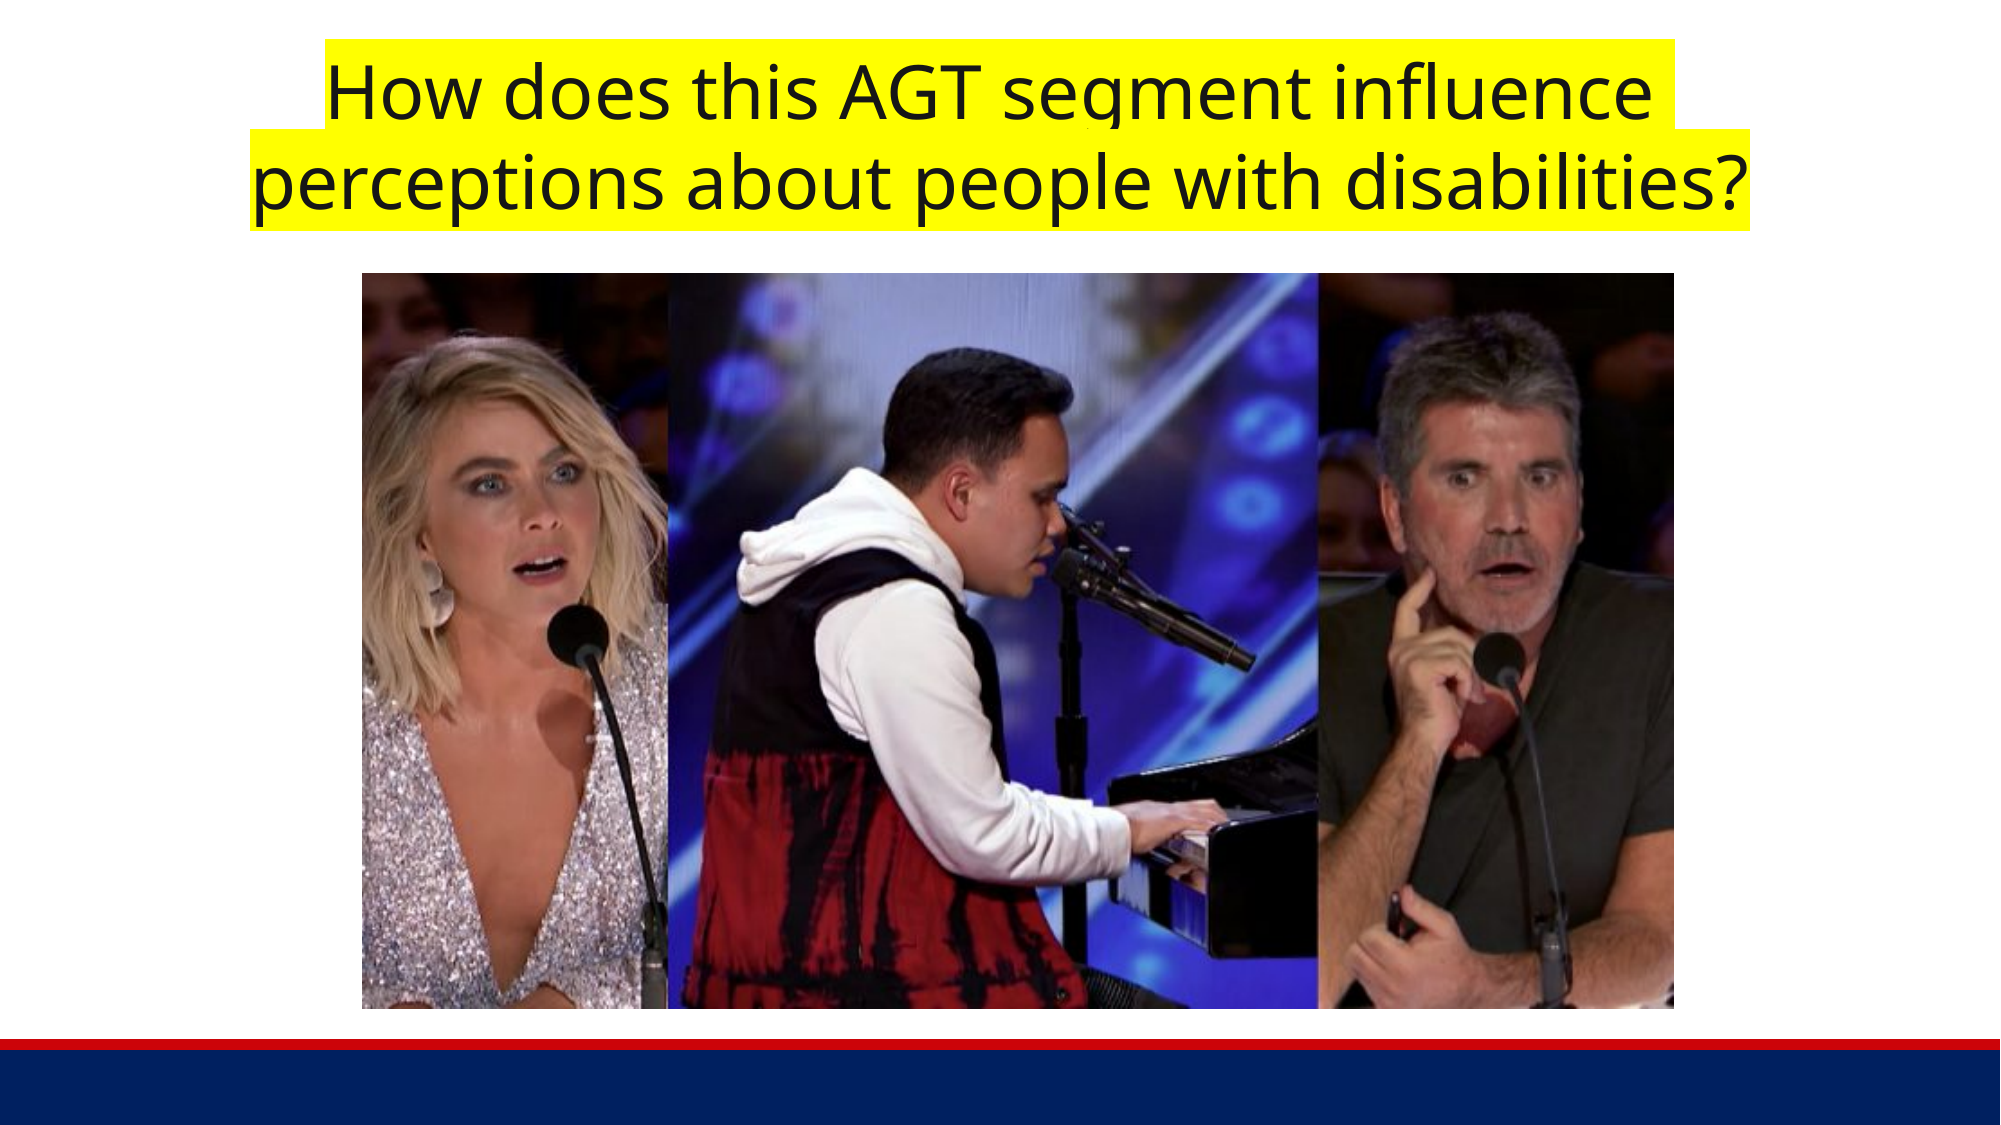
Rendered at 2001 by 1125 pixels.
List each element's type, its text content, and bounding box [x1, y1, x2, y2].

text_box How does this AGT segment influence perceptions about people with disabilities? [0, 36, 2000, 232]
picture [361, 273, 1674, 1009]
